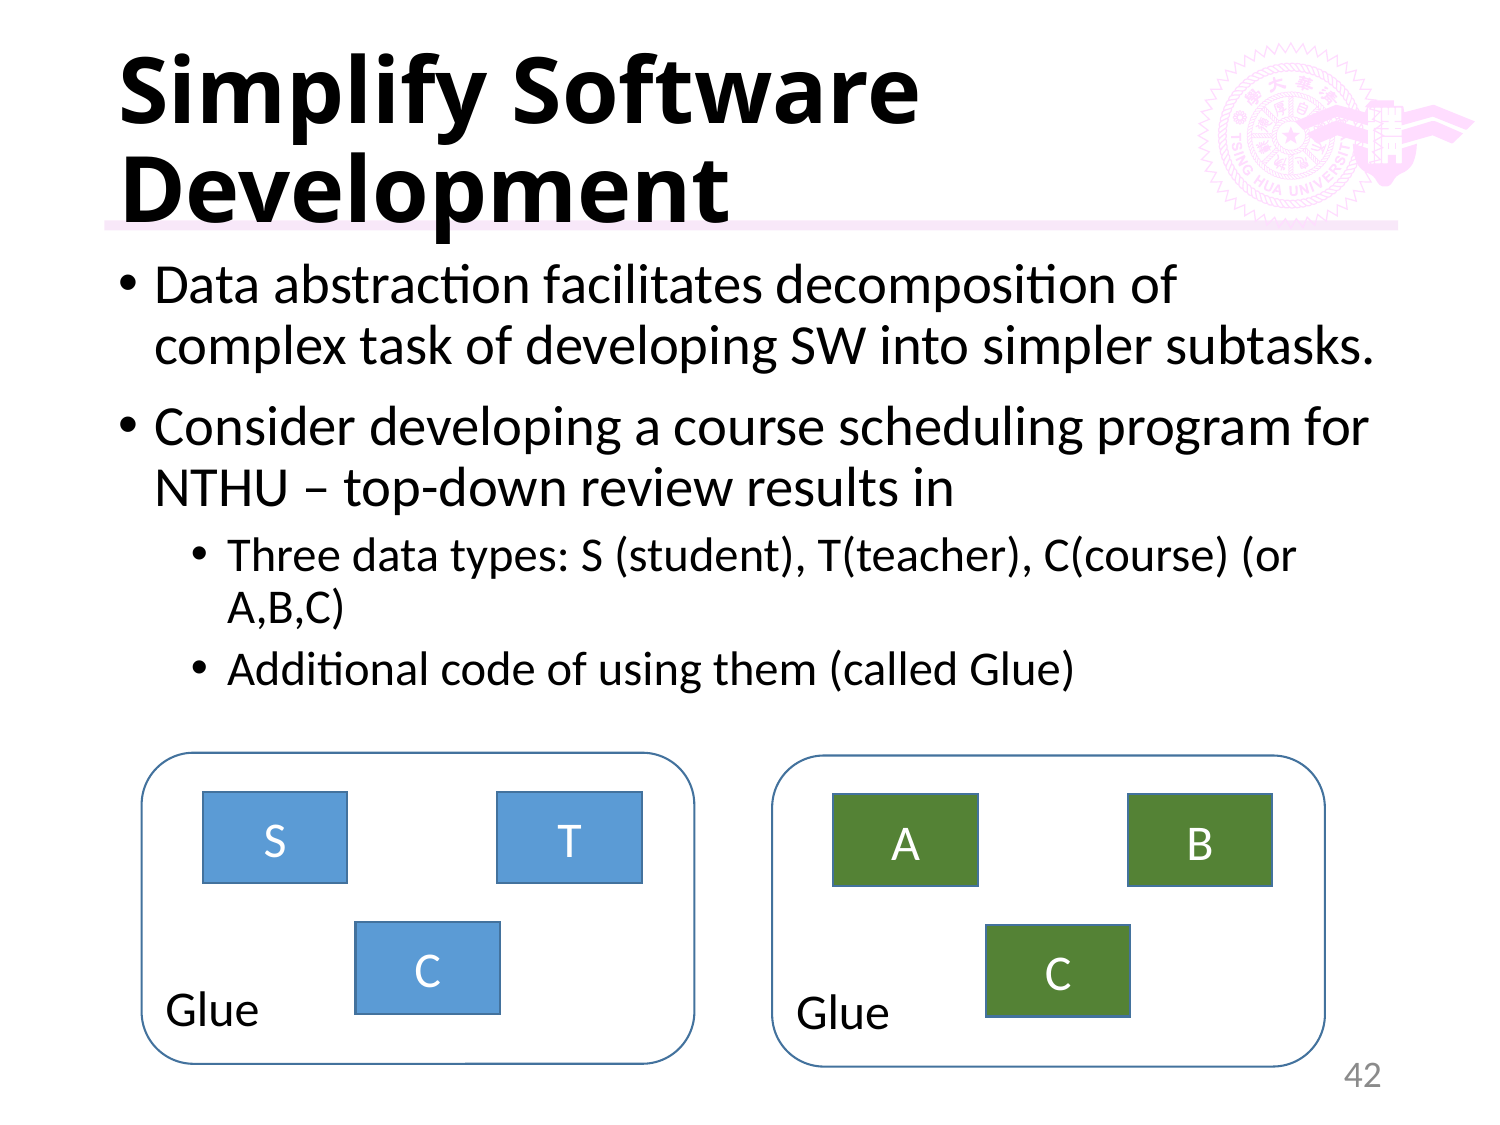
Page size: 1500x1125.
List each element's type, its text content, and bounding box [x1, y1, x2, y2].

title Simplify Software Development [103, 59, 1397, 228]
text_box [772, 755, 1325, 1067]
list Data abstraction facilitates decomposition of complex task of developing SW into simpler subtasks. Consider developing a course scheduling program for NTHU – top-down review results in Three data types: S (student), T(teacher), C(course) (or A,B,C) Additional code of using them (called Glue) [103, 247, 1397, 759]
slide_number 42 [1059, 1042, 1397, 1103]
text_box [141, 752, 695, 1064]
